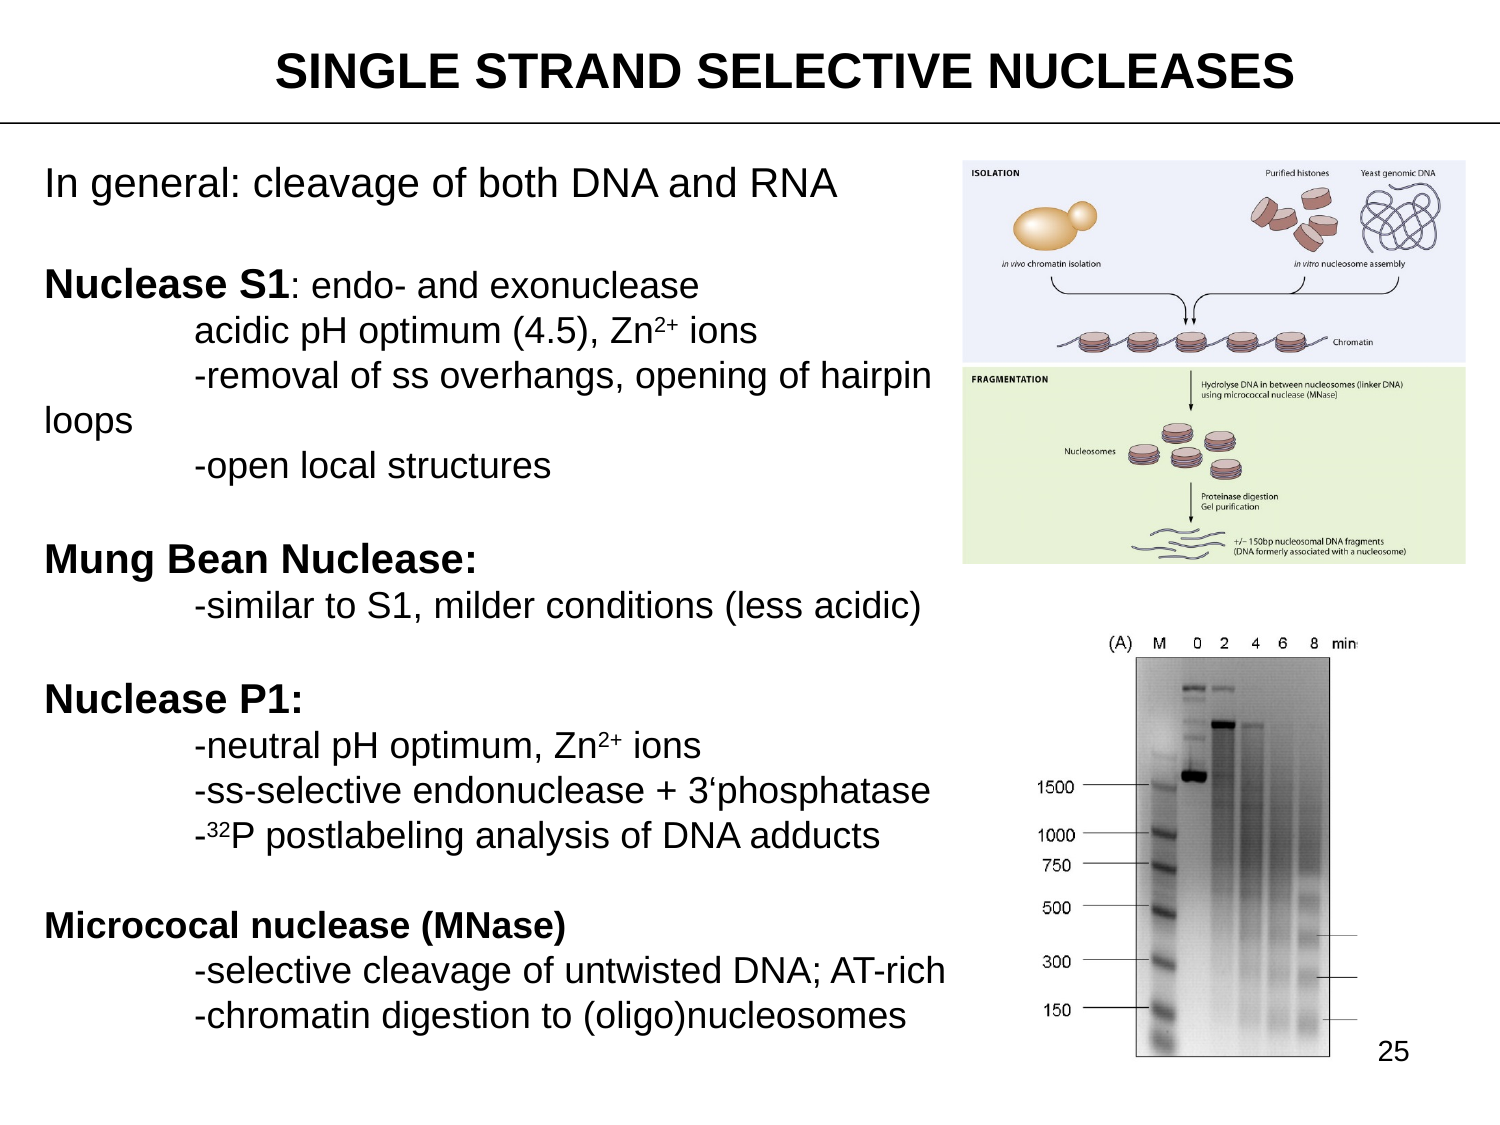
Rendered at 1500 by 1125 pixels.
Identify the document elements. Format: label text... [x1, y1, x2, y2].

picture [1021, 597, 1358, 1065]
picture [962, 160, 1466, 564]
text_box SINGLE STRAND SELECTIVE NUCLEASES [259, 30, 1311, 106]
text_box In general: cleavage of both DNA and RNA Nuclease S1: endo- and exonuclease acidic pH optimum (4.5), Zn2+ ions -removal of ss overhangs, opening of hairpin loops -open local structures Mung Bean Nuclease: -similar to S1, milder conditions (less acidic) Nuclease P1: -neutral pH optimum, Zn2+ ions -ss-selective endonuclease + 3‘phosphatase -32P postlabeling analysis of DNA adducts Micrococal nuclease (MNase) -selective cleavage of untwisted DNA; AT-rich -chromatin digestion to (oligo)nucleosomes [29, 148, 975, 1089]
slide_number 25 [1074, 1024, 1425, 1103]
